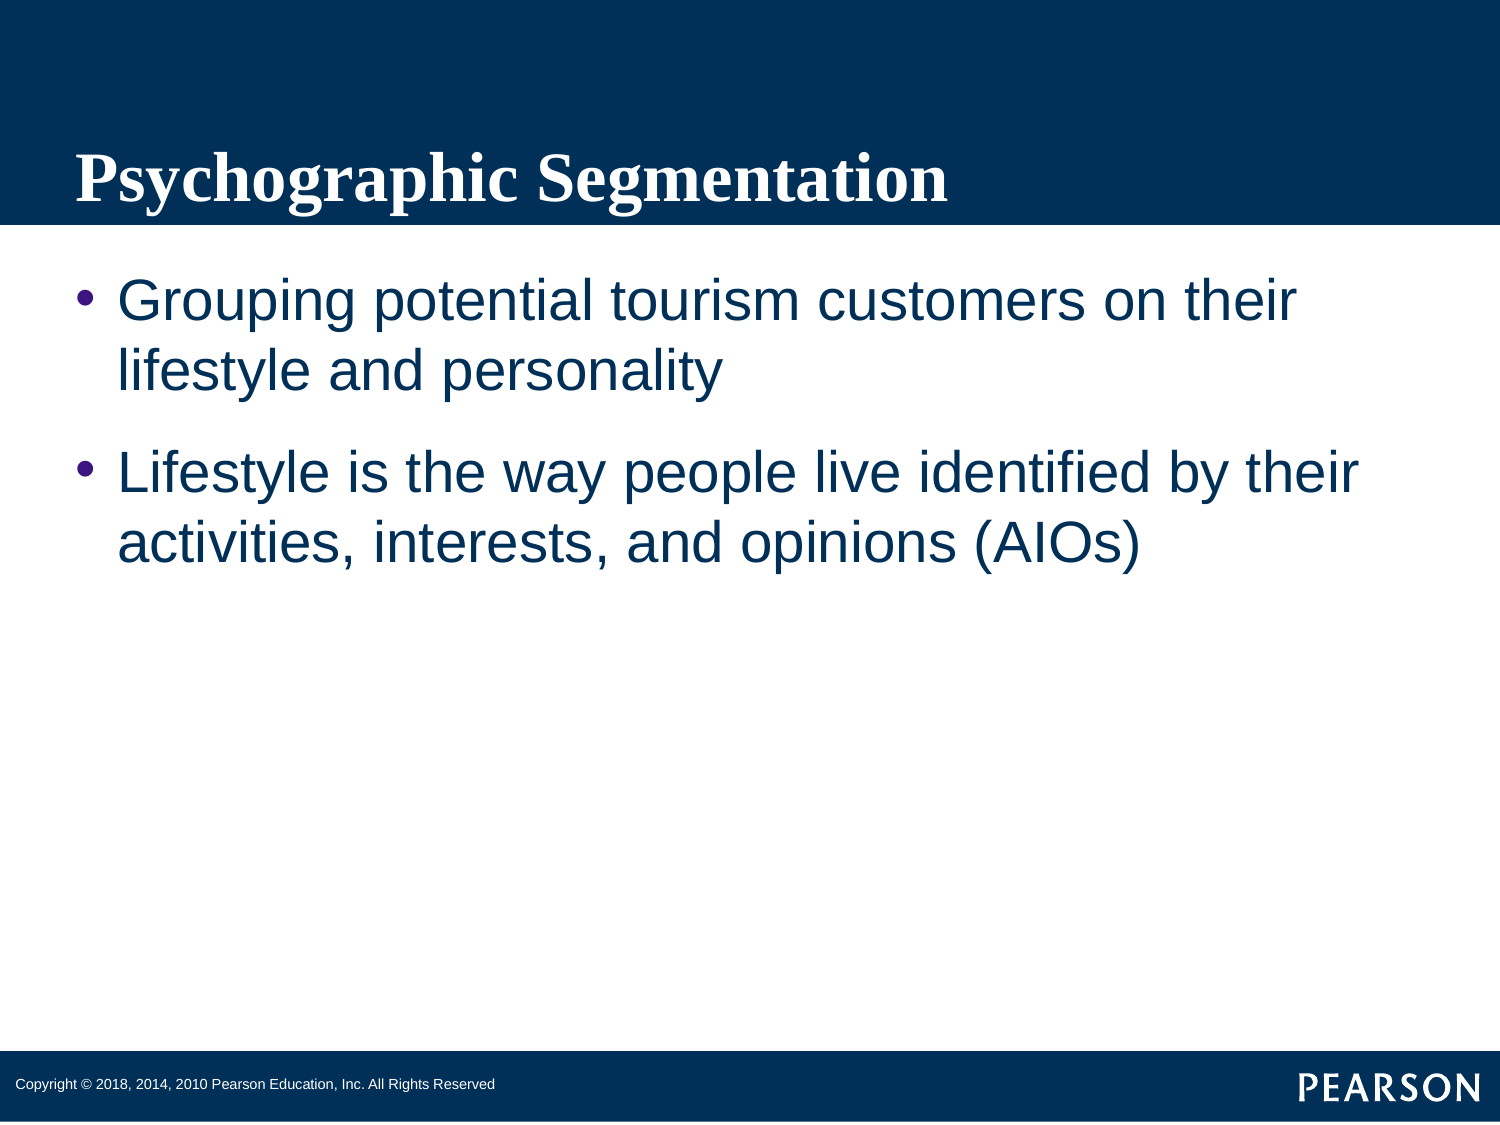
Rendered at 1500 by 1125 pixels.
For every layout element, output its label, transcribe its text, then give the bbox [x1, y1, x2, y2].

title Psychographic Segmentation [75, 35, 1425, 216]
list Grouping potential tourism customers on their lifestyle and personality Lifestyle is the way people live identified by their activities, interests, and opinions (AIOs) [75, 262, 1425, 1005]
